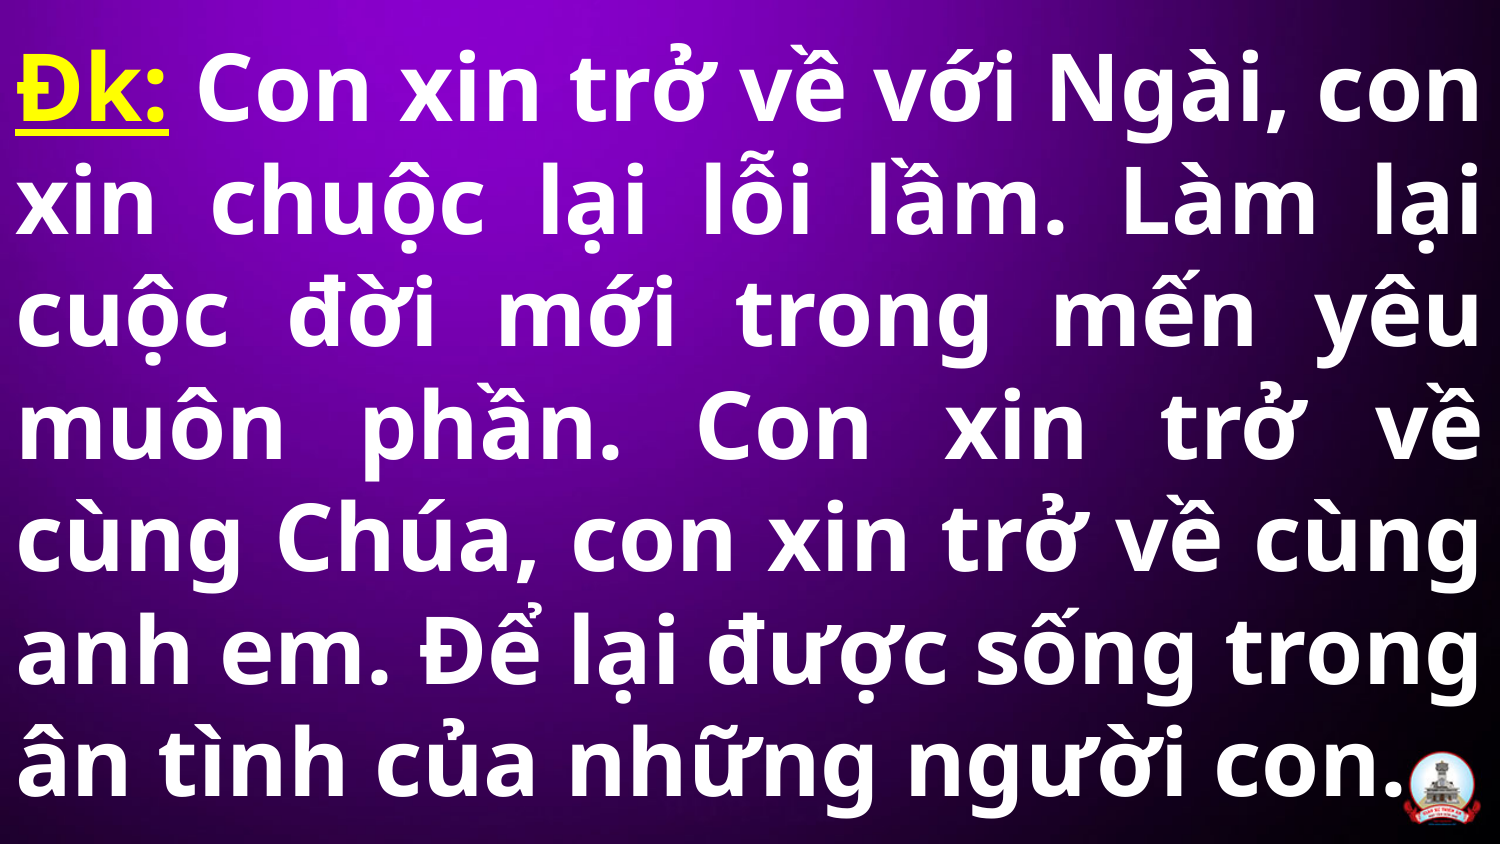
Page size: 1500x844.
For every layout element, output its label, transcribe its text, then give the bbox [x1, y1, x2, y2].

title Đk: Con xin trở về với Ngài, con xin chuộc lại lỗi lầm. Làm lại cuộc đời mới trong mến yêu muôn phần. Con xin trở về cùng Chúa, con xin trở về cùng anh em. Để lại được sống trong ân tình của những người con. [0, 0, 1500, 844]
